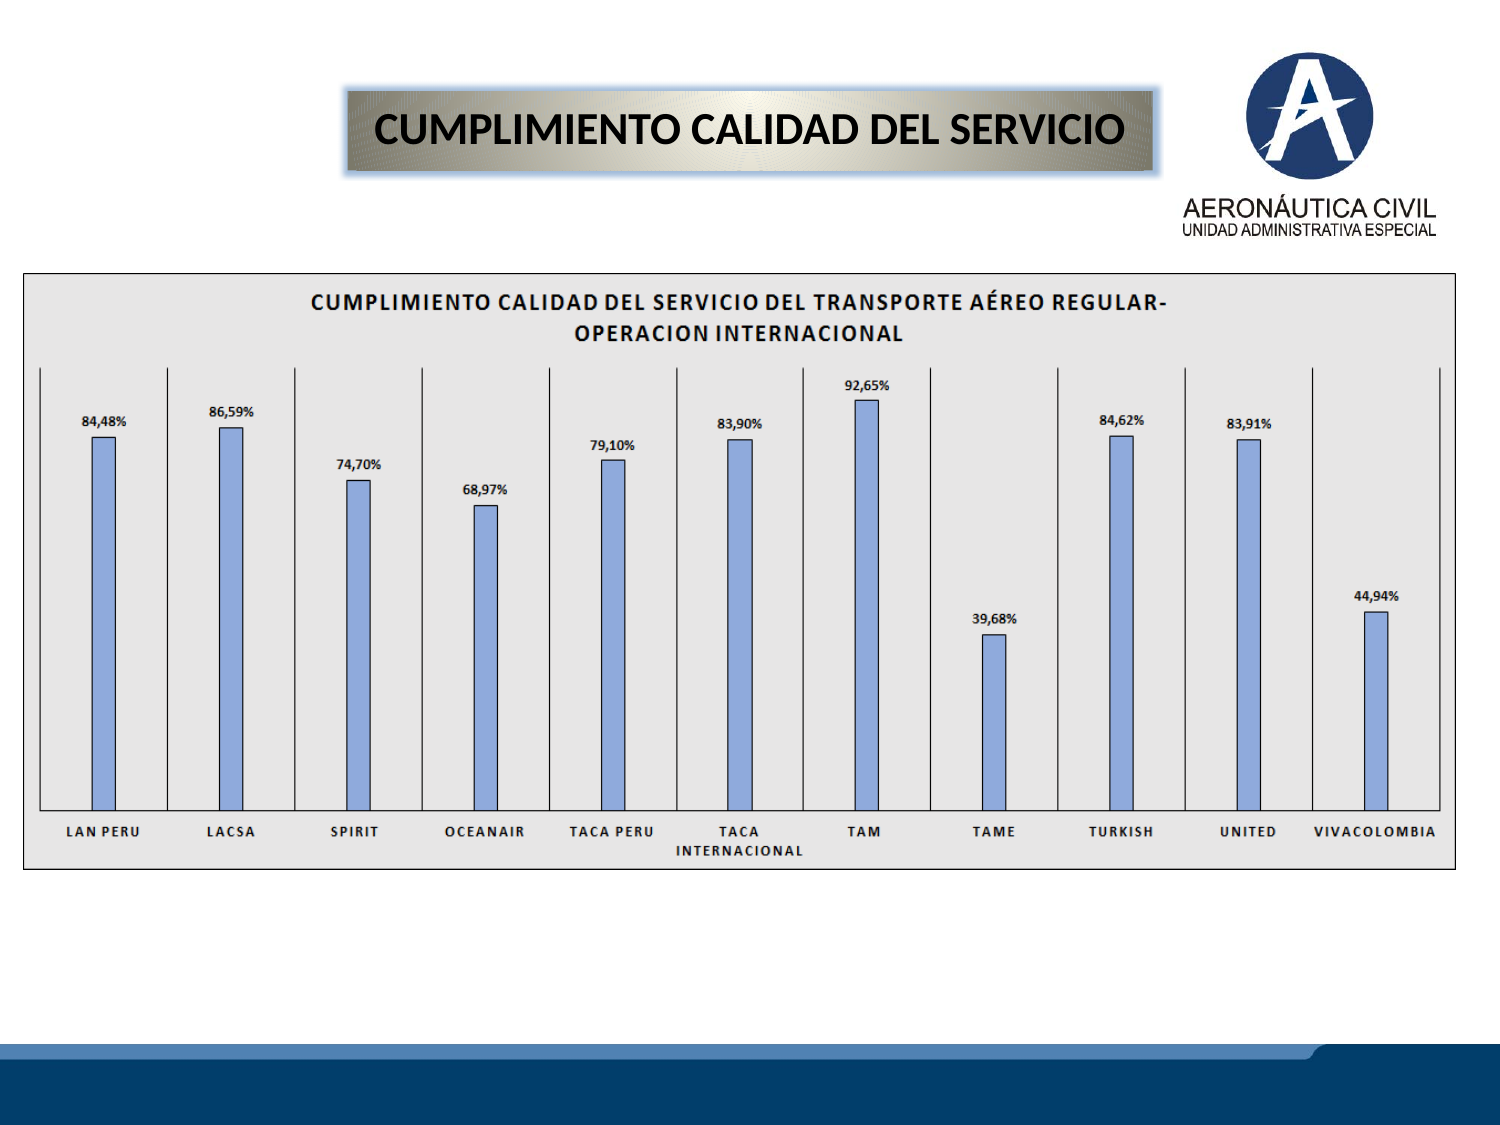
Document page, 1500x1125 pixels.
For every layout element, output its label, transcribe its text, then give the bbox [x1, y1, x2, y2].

text_box CUMPLIMIENTO CALIDAD DEL SERVICIO [347, 91, 1153, 171]
picture [0, 0, 1500, 1125]
